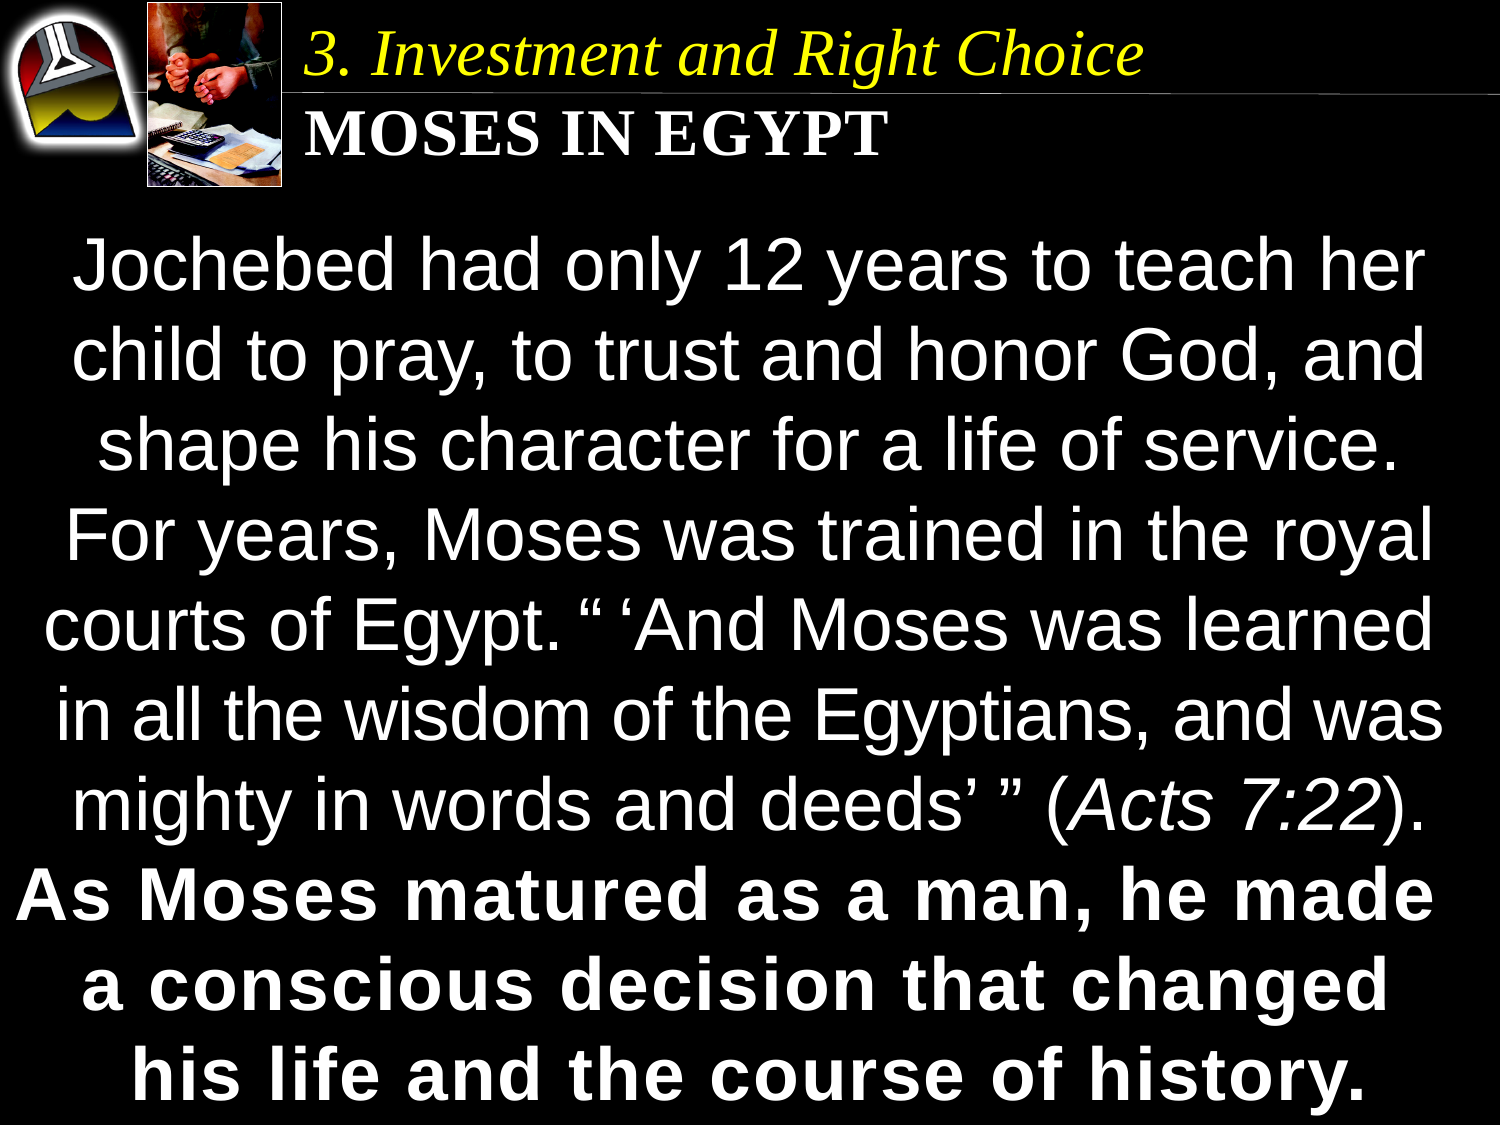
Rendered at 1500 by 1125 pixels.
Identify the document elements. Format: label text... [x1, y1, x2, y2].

picture [0, 0, 157, 159]
text_box Jochebed had only 12 years to teach her child to pray, to trust and honor God, and shape his character for a life of service. For years, Moses was trained in the royal courts of Egypt. “ ‘And Moses was learned in all the wisdom of the Egyptians, and was mighty in words and deeds’ ” (Acts 7:22). As Moses matured as a man, he made a conscious decision that changed his life and the course of history. [0, 208, 1500, 1124]
picture [148, 3, 281, 186]
text_box 3. Investment and Right Choice Moses in Egypt [283, 1, 1500, 176]
